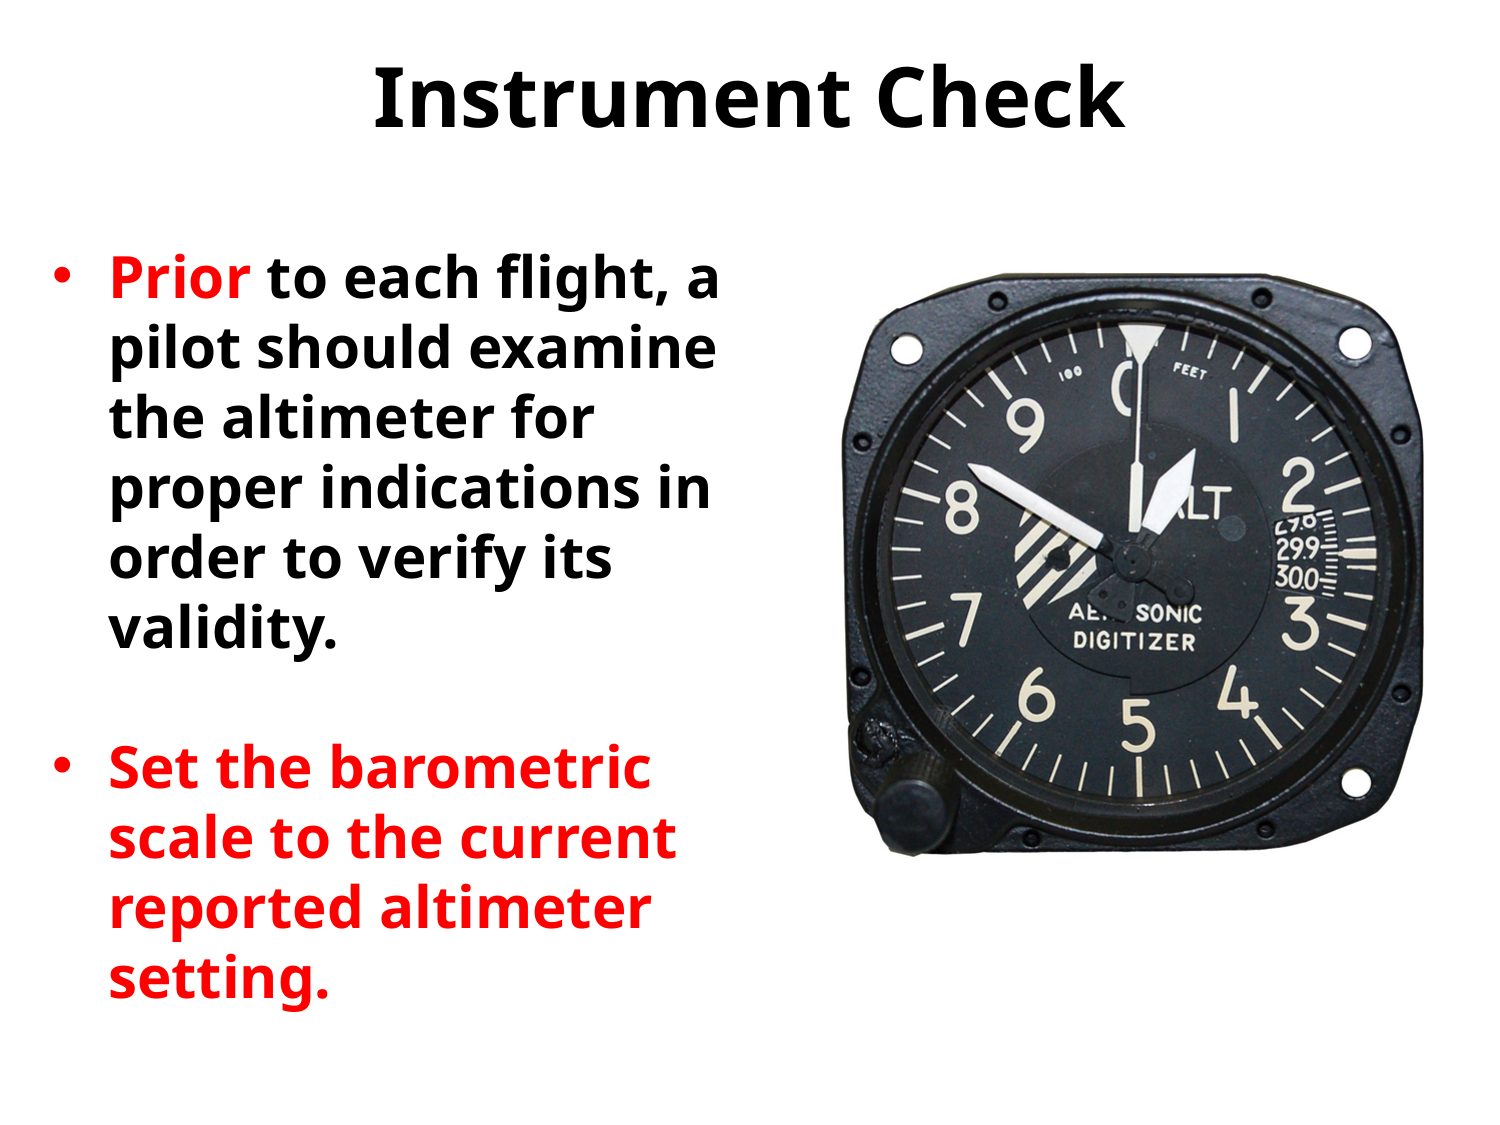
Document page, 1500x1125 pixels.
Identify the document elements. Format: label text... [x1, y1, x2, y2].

picture [768, 232, 1488, 902]
text_box Prior to each flight, a pilot should examine the altimeter for proper indications in order to verify its validity. Set the barometric scale to the current reported altimeter setting. [37, 232, 738, 1018]
title Instrument Check [0, 0, 1500, 188]
